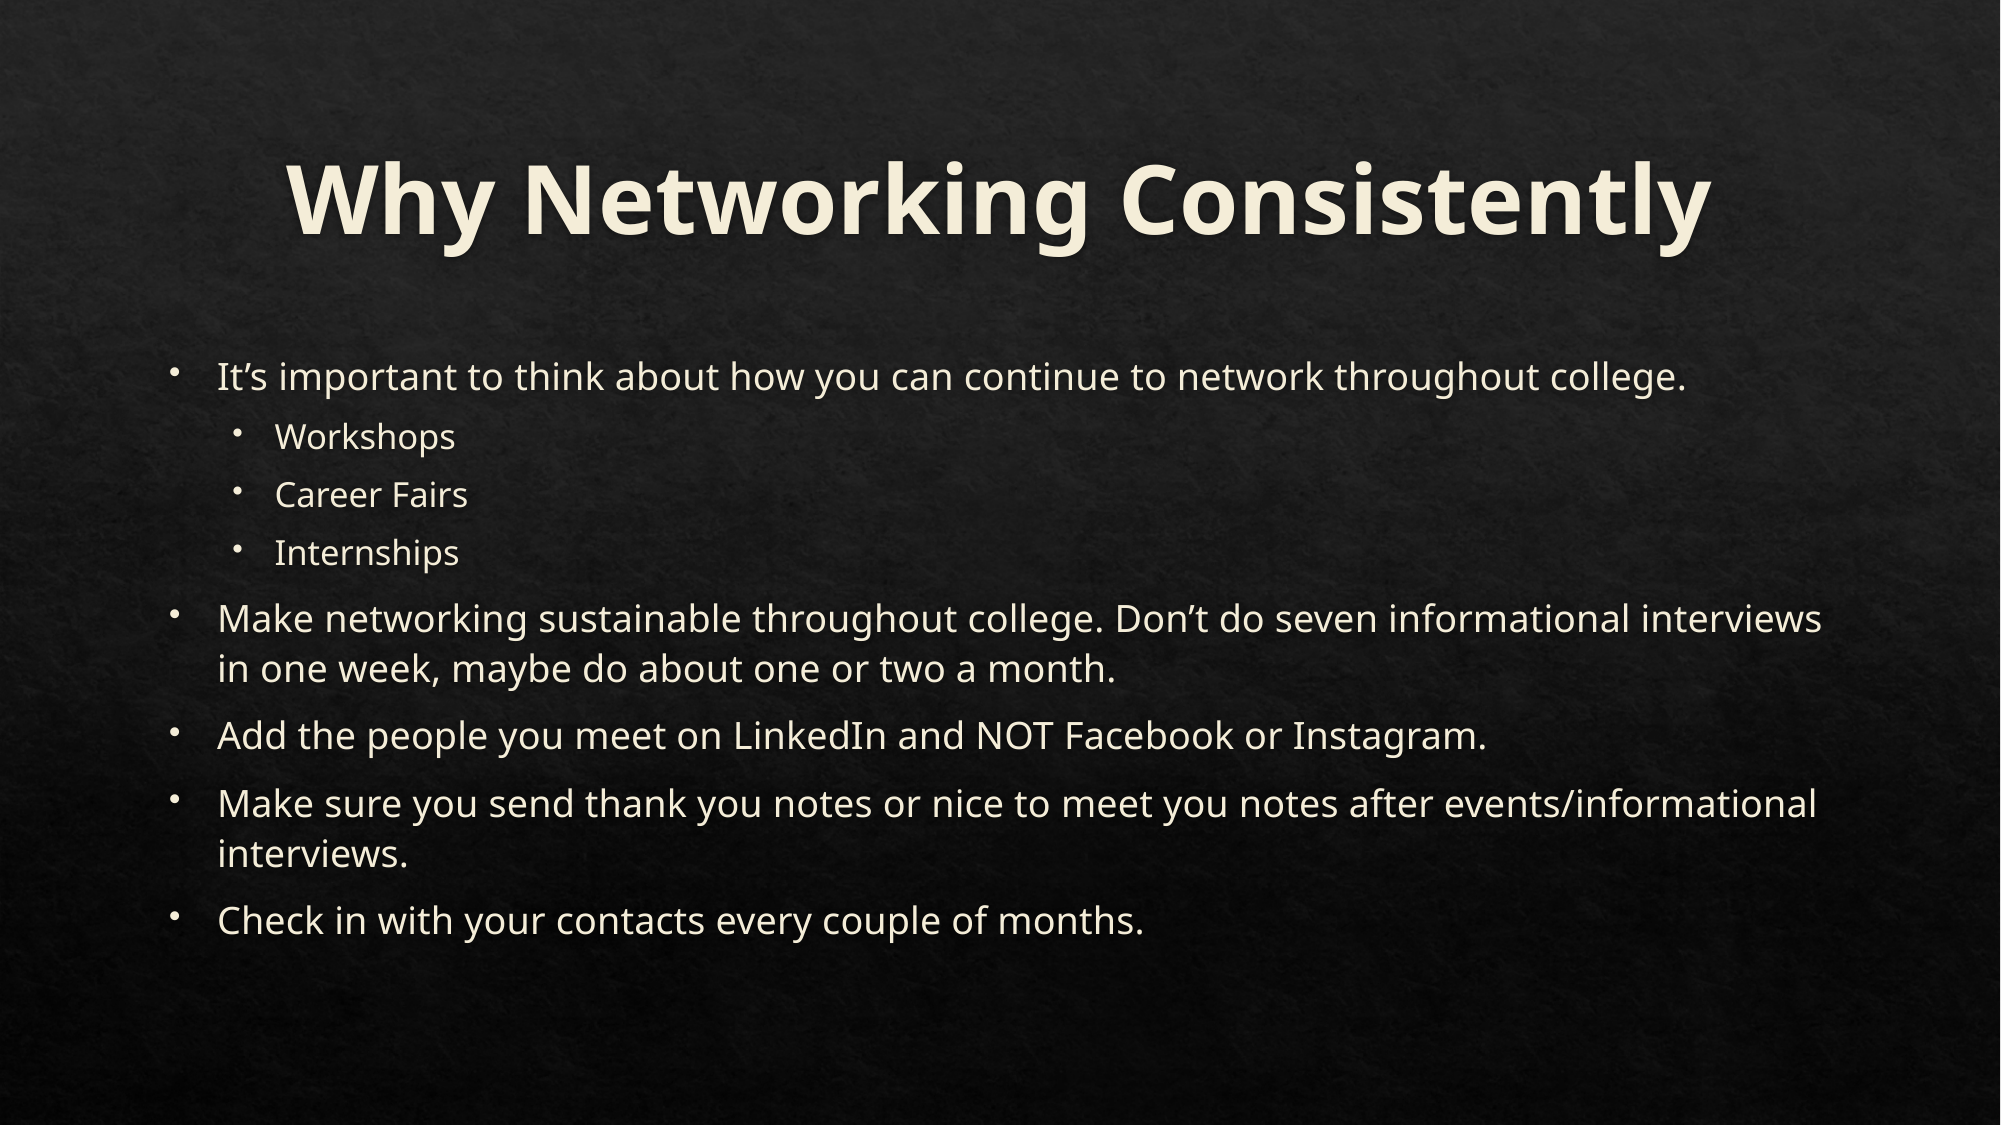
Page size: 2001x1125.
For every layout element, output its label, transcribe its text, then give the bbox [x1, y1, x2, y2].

list It’s important to think about how you can continue to network throughout college. Workshops Career Fairs Internships Make networking sustainable throughout college. Don’t do seven informational interviews in one week, maybe do about one or two a month. Add the people you meet on LinkedIn and NOT Facebook or Instagram. Make sure you send thank you notes or nice to meet you notes after events/informational interviews. Check in with your contacts every couple of months. [149, 340, 1849, 950]
title Why Networking Consistently [149, 99, 1849, 307]
